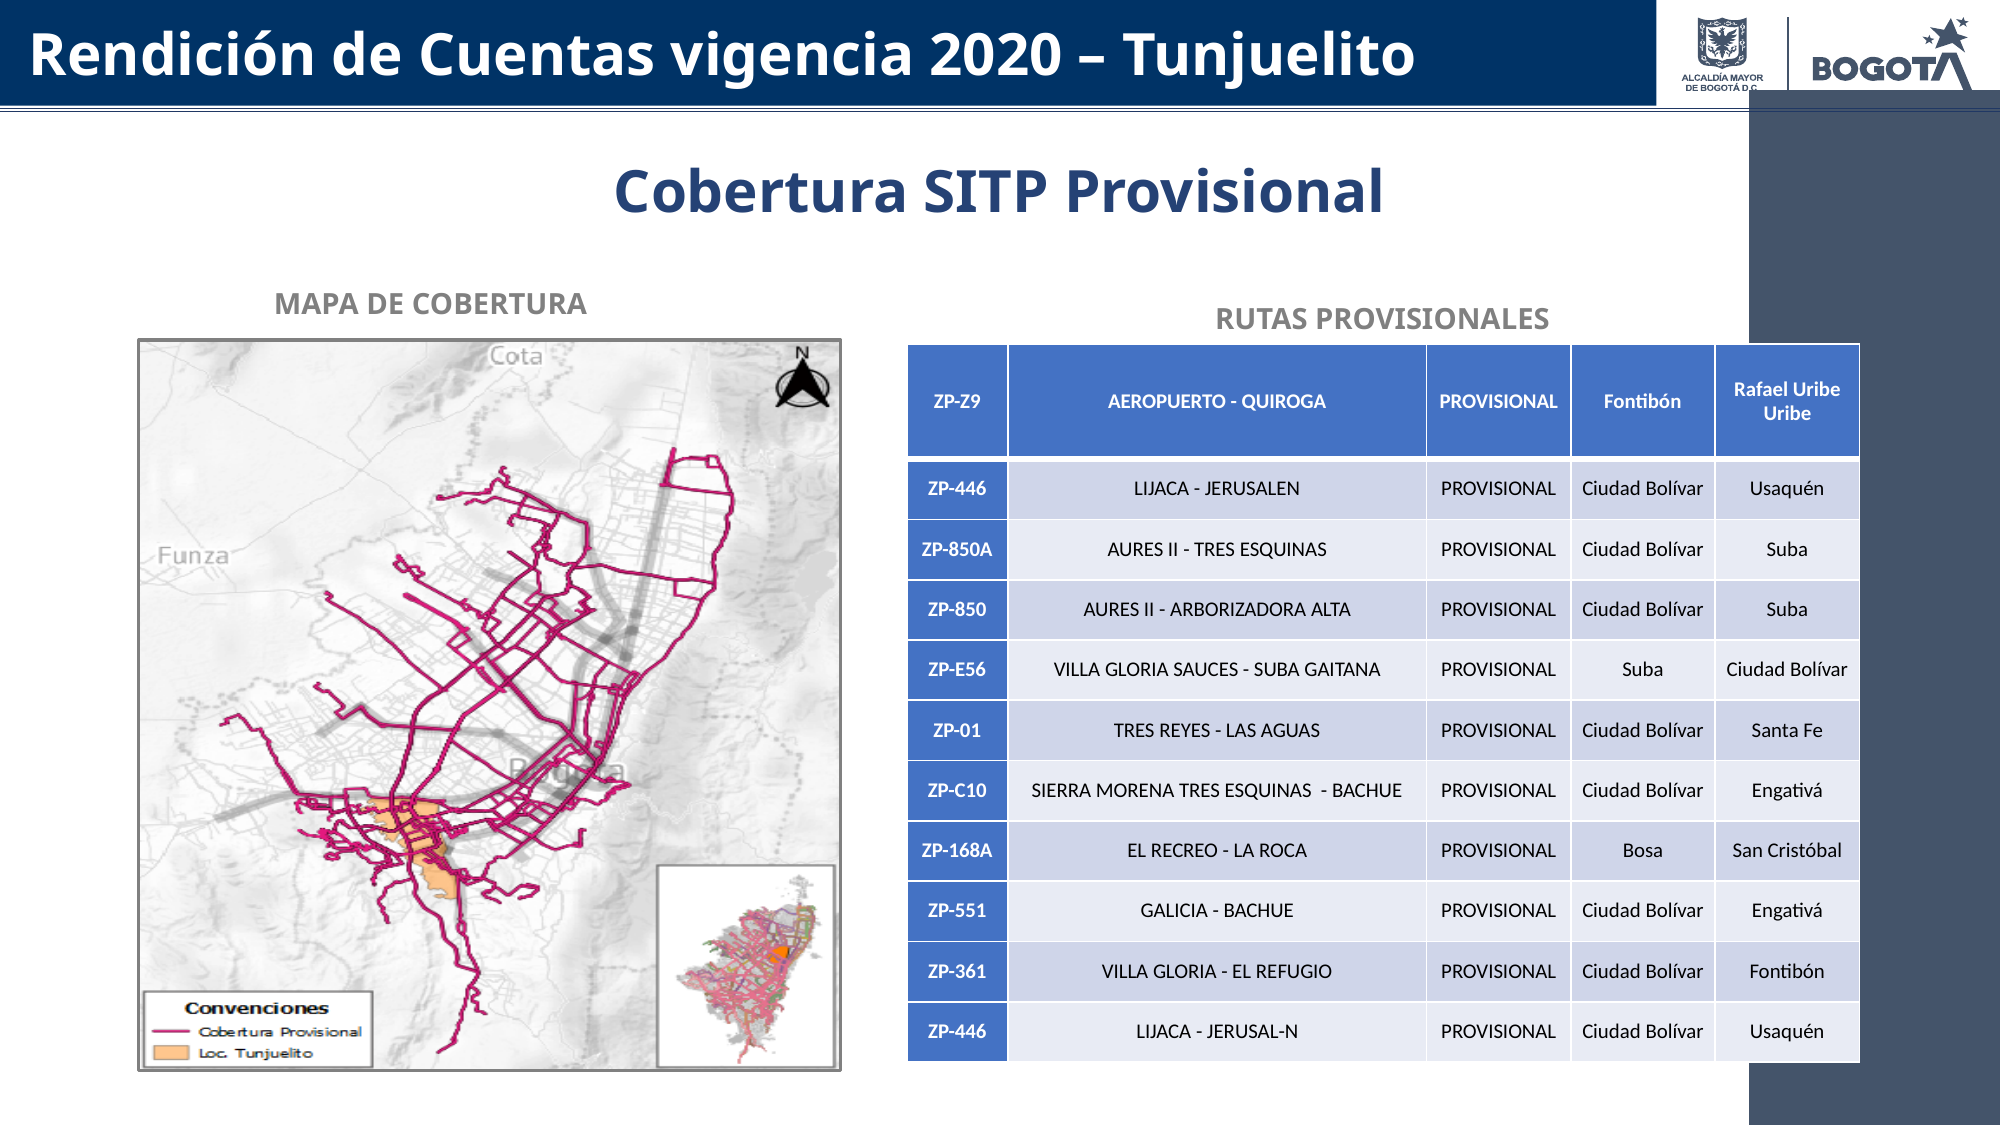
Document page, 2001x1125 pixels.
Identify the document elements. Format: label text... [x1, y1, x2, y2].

table_cell PROVISIONAL [1427, 942, 1570, 1001]
table_cell ZP-E56 [908, 641, 1007, 699]
table_cell Engativá [1716, 882, 1859, 941]
table_cell Ciudad Bolívar [1572, 761, 1714, 820]
table_cell AURES II - TRES ESQUINAS [1009, 520, 1426, 579]
table_cell Fontibón [1716, 942, 1859, 1001]
table_cell ZP-850 [908, 581, 1007, 639]
table_cell PROVISIONAL [1427, 822, 1570, 880]
table_cell VILLA GLORIA - EL REFUGIO [1009, 942, 1426, 1001]
table_cell TRES REYES - LAS AGUAS [1009, 701, 1426, 760]
table_cell ZP-361 [908, 942, 1007, 1001]
table_cell Bosa [1572, 822, 1714, 880]
table_cell SIERRA MORENA TRES ESQUINAS - BACHUE [1009, 761, 1426, 820]
table_cell Ciudad Bolívar [1572, 701, 1714, 760]
table_cell ZP-168A [908, 822, 1007, 880]
table_cell ZP-C10 [908, 761, 1007, 820]
text_box MAPA DE COBERTURA [140, 278, 721, 328]
table_cell Ciudad Bolívar [1572, 1003, 1714, 1061]
table_cell Ciudad Bolívar [1572, 882, 1714, 941]
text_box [1681, 17, 1971, 92]
table_cell LIJACA - JERUSALEN [1009, 462, 1426, 519]
table_header PROVISIONAL [1427, 345, 1570, 456]
table_cell Engativá [1716, 761, 1859, 820]
table_cell PROVISIONAL [1427, 581, 1570, 639]
table_cell PROVISIONAL [1427, 761, 1570, 820]
table_cell ZP-446 [908, 462, 1007, 519]
table_cell Suba [1716, 581, 1859, 639]
table_cell Santa Fe [1716, 701, 1859, 760]
table_cell Usaquén [1716, 1003, 1859, 1061]
table_cell PROVISIONAL [1427, 1003, 1570, 1061]
table_cell ZP-551 [908, 882, 1007, 941]
table_cell AURES II - ARBORIZADORA ALTA [1009, 581, 1426, 639]
table_cell Ciudad Bolívar [1716, 641, 1859, 699]
table_cell Usaquén [1716, 462, 1859, 519]
text_box Rendición de Cuentas vigencia 2020 – Tunjuelito [18, 11, 1601, 93]
table_cell EL RECREO - LA ROCA [1009, 822, 1426, 880]
table_cell ZP-850A [908, 520, 1007, 579]
table_cell LIJACA - JERUSAL-N [1009, 1003, 1426, 1061]
table_cell Suba [1716, 520, 1859, 579]
table_cell PROVISIONAL [1427, 462, 1570, 519]
table_cell Ciudad Bolívar [1572, 581, 1714, 639]
table_cell VILLA GLORIA SAUCES - SUBA GAITANA [1009, 641, 1426, 699]
table_header ZP-Z9 [908, 345, 1007, 456]
table_cell San Cristóbal [1716, 822, 1859, 880]
table_cell ZP-01 [908, 701, 1007, 760]
table_cell PROVISIONAL [1427, 520, 1570, 579]
table_cell Ciudad Bolívar [1572, 520, 1714, 579]
text_box Cobertura SITP Provisional [208, 148, 1792, 229]
text_box RUTAS PROVISIONALES [1092, 293, 1673, 343]
table_cell PROVISIONAL [1427, 882, 1570, 941]
table_cell ZP-446 [908, 1003, 1007, 1061]
table_cell PROVISIONAL [1427, 641, 1570, 699]
table_cell GALICIA - BACHUE [1009, 882, 1426, 941]
table_cell Ciudad Bolívar [1572, 942, 1714, 1001]
table_header Rafael Uribe Uribe [1716, 345, 1859, 456]
table_header AEROPUERTO - QUIROGA [1009, 345, 1426, 456]
table_cell Suba [1572, 641, 1714, 699]
table_cell Ciudad Bolívar [1572, 462, 1714, 519]
text_box [0, 0, 1658, 107]
picture [140, 341, 840, 1069]
table_header Fontibón [1572, 345, 1714, 456]
table_cell PROVISIONAL [1427, 701, 1570, 760]
